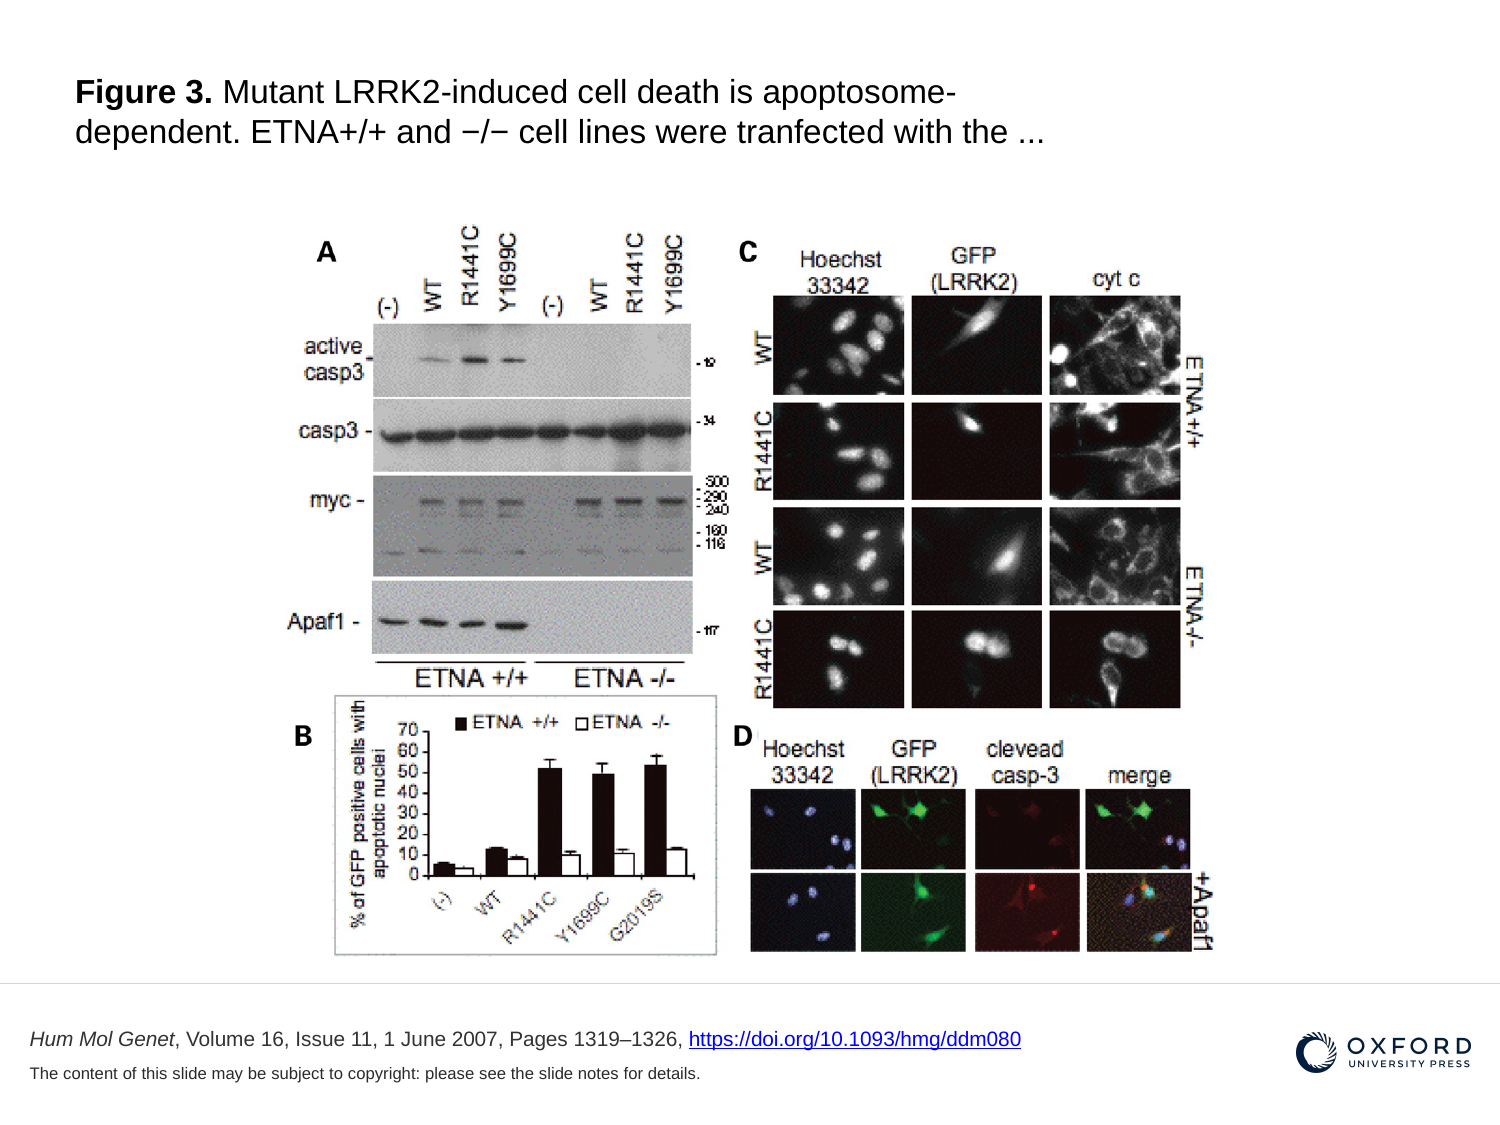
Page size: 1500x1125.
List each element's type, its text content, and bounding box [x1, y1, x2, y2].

picture [1296, 1032, 1471, 1073]
footer Hum Mol Genet, Volume 16, Issue 11, 1 June 2007, Pages 1319–1326, https://doi.org/10.1093/hmg/ddm080 The content of this slide may be subject to copyright: please see the slide notes for details. [0, 983, 1260, 1125]
picture [285, 224, 1214, 957]
title Figure 3. Mutant LRRK2-induced cell death is apoptosome-dependent. ETNA+/+ and −/− cell lines were tranfected with the ... [75, 69, 1078, 171]
